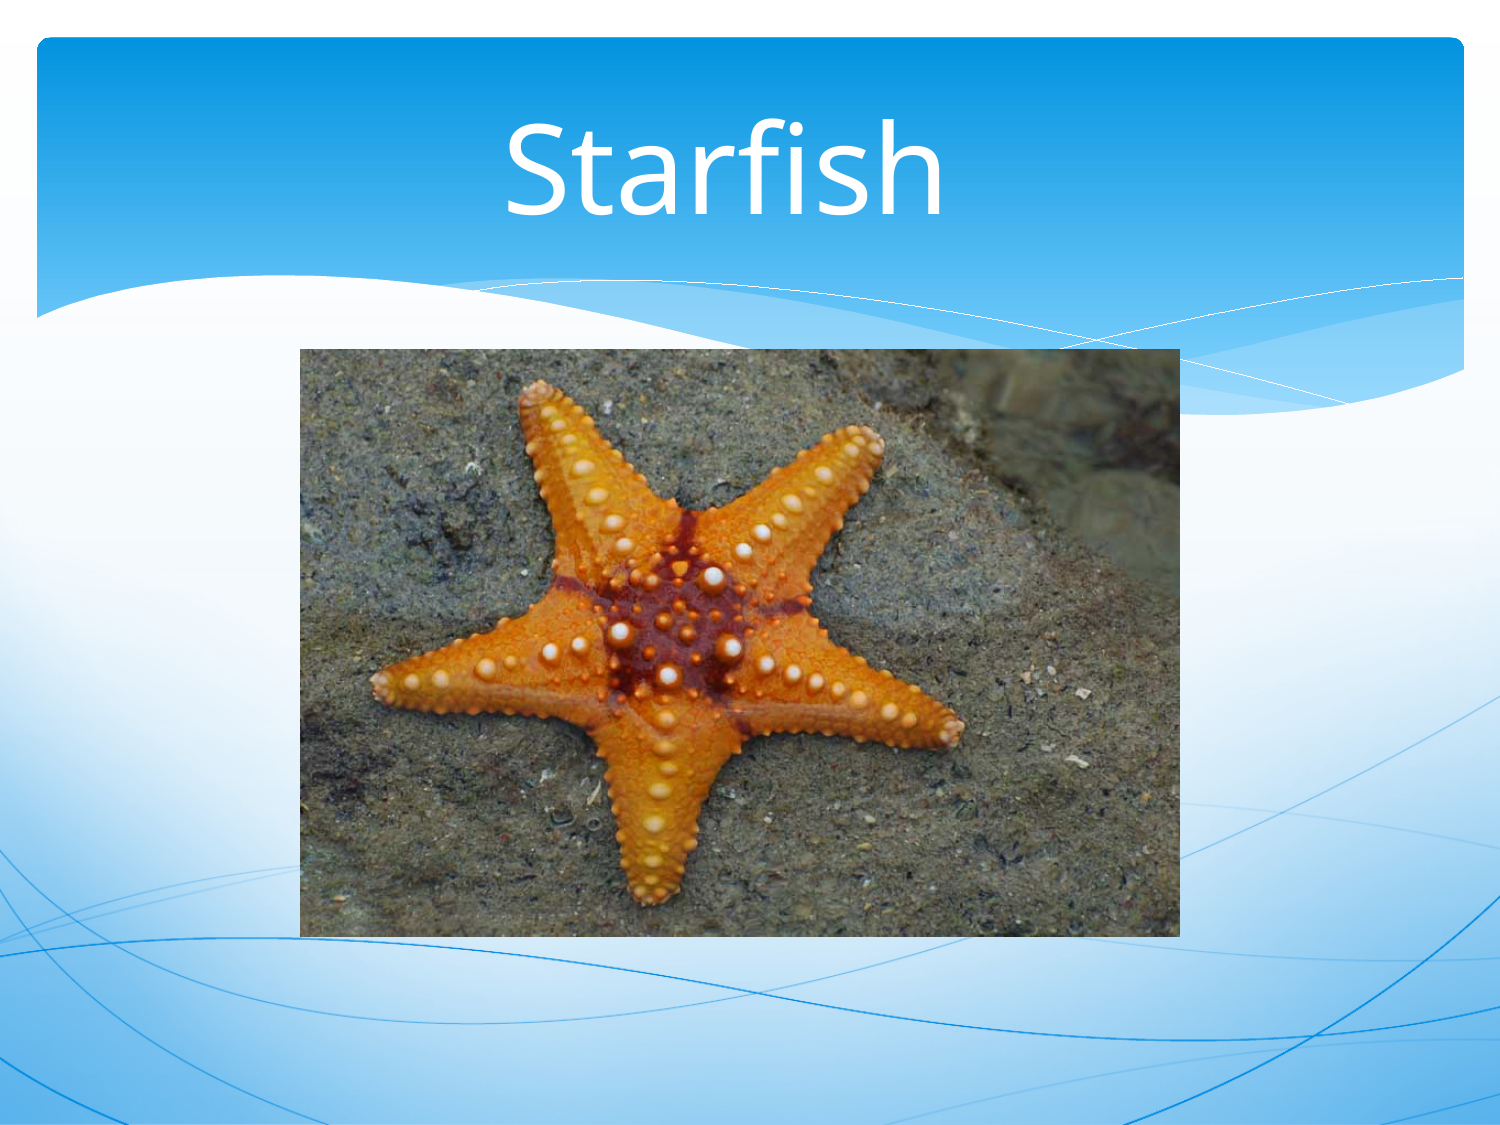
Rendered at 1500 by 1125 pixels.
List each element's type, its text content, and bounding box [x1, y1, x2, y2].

text_box Starfish [237, 74, 1313, 255]
picture [299, 349, 1181, 937]
